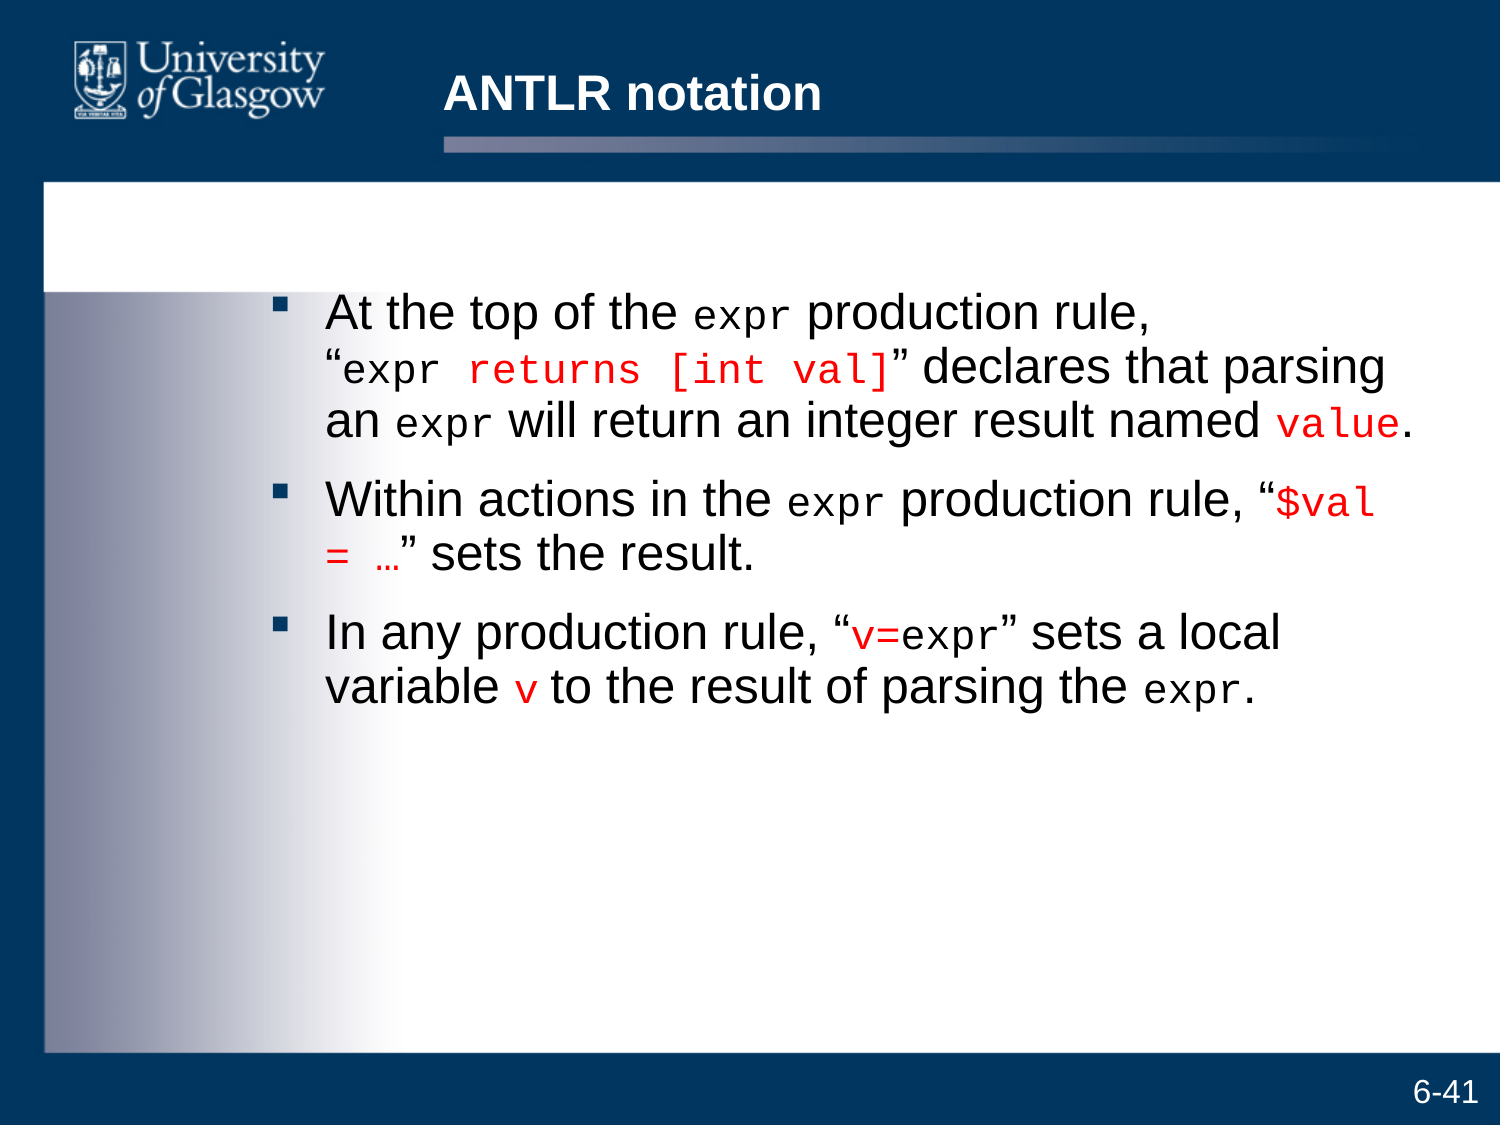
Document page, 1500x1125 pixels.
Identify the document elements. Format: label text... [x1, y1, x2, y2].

picture [0, 0, 1500, 1125]
title ANTLR notation [427, 30, 1436, 150]
list At the top of the expr production rule, “expr returns [int val]” declares that parsing an expr will return an integer result named value. Within actions in the expr production rule, “$val = …” sets the result. In any production rule, “v=expr” sets a local variable v to the result of parsing the expr. [253, 278, 1436, 1038]
